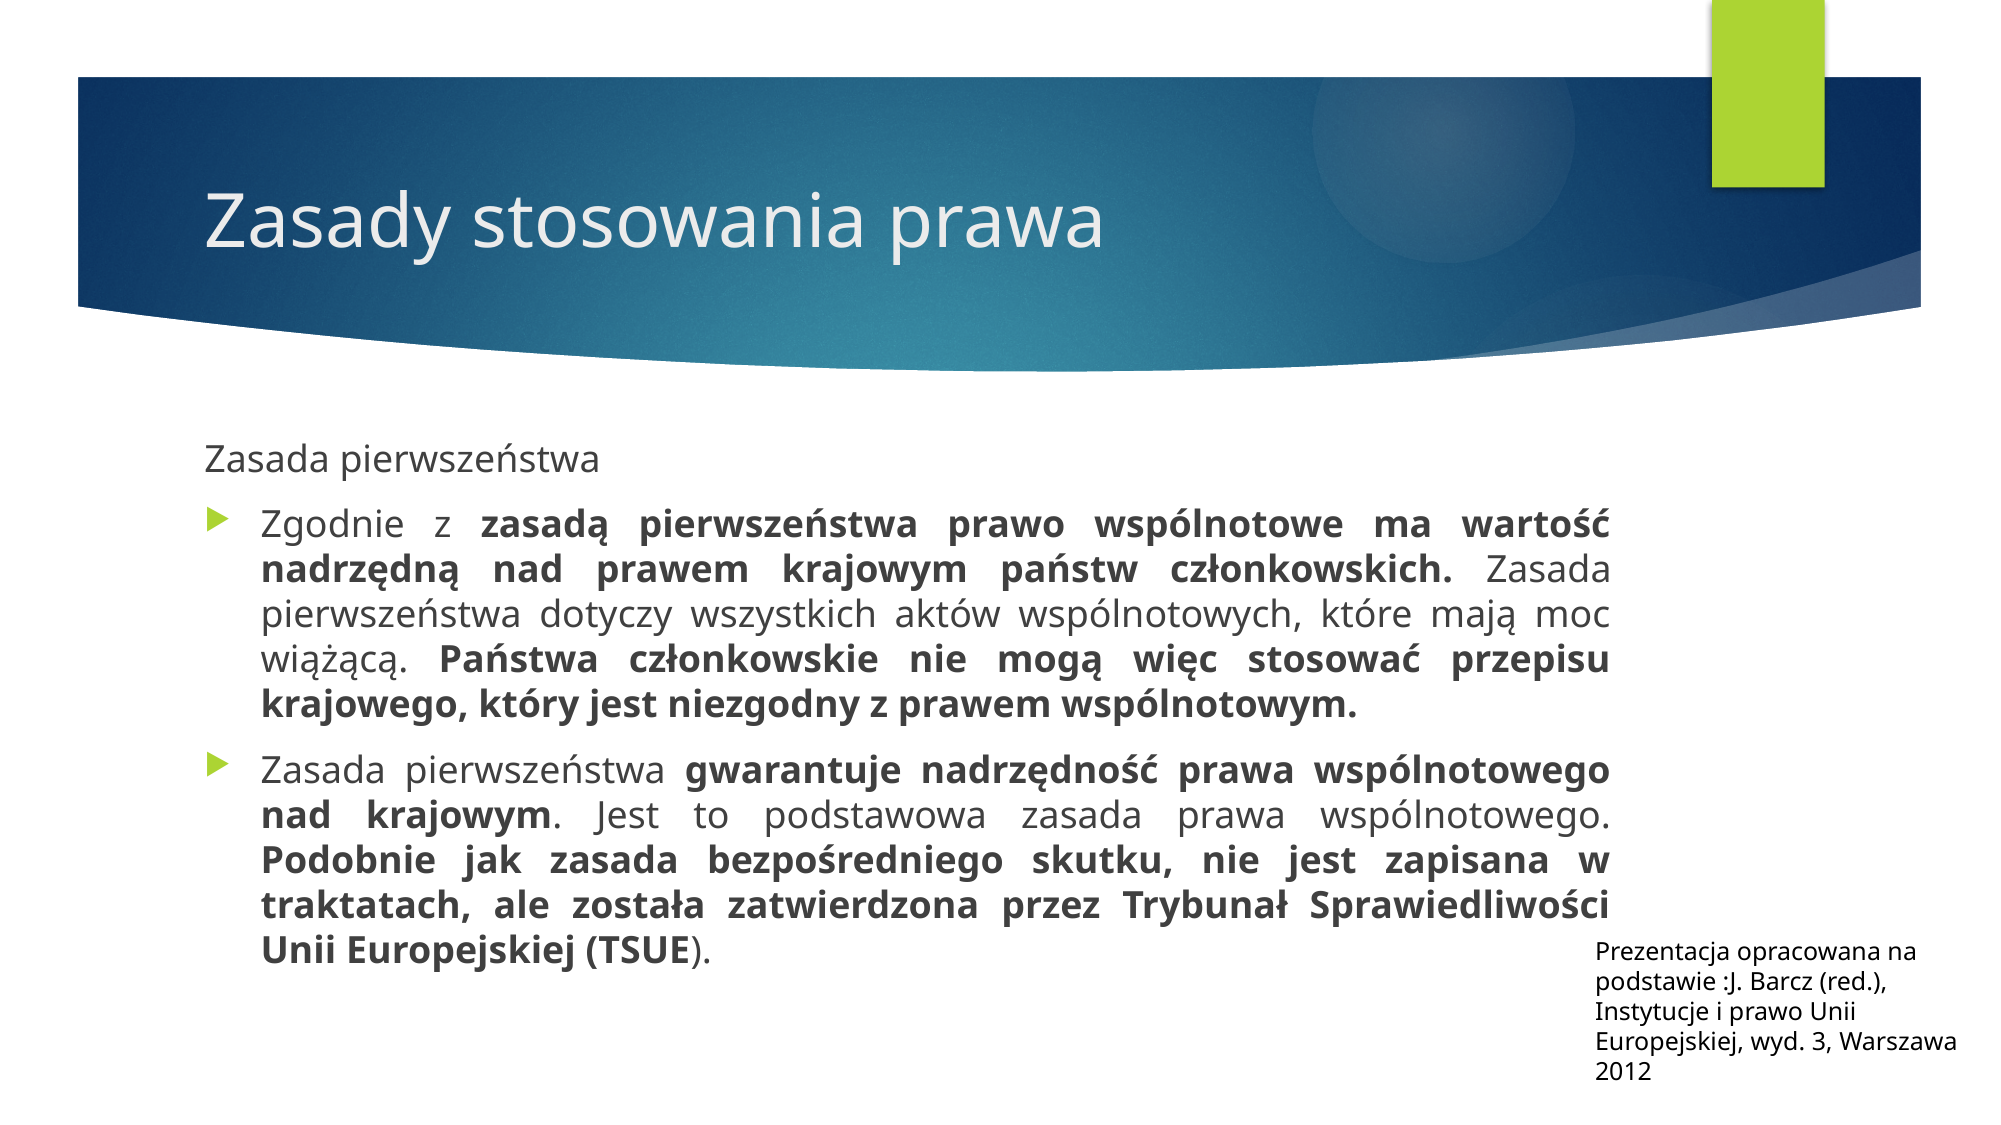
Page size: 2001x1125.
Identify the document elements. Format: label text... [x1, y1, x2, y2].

title Zasady stosowania prawa [189, 159, 1627, 276]
text_box Prezentacja opracowana na podstawie :J. Barcz (red.), Instytucje i prawo Unii Europejskiej, wyd. 3, Warszawa 2012 [1580, 928, 2000, 1123]
list Zasada pierwszeństwa Zgodnie z zasadą pierwszeństwa prawo wspólnotowe ma wartość nadrzędną nad prawem krajowym państw członkowskich. Zasada pierwszeństwa dotyczy wszystkich aktów wspólnotowych, które mają moc wiążącą. Państwa członkowskie nie mogą więc stosować przepisu krajowego, który jest niezgodny z prawem wspólnotowym. Zasada pierwszeństwa gwarantuje nadrzędność prawa wspólnotowego nad krajowym. Jest to podstawowa zasada prawa wspólnotowego. Podobnie jak zasada bezpośredniego skutku, nie jest zapisana w traktatach, ale została zatwierdzona przez Trybunał Sprawiedliwości Unii Europejskiej (TSUE). [189, 427, 1627, 988]
